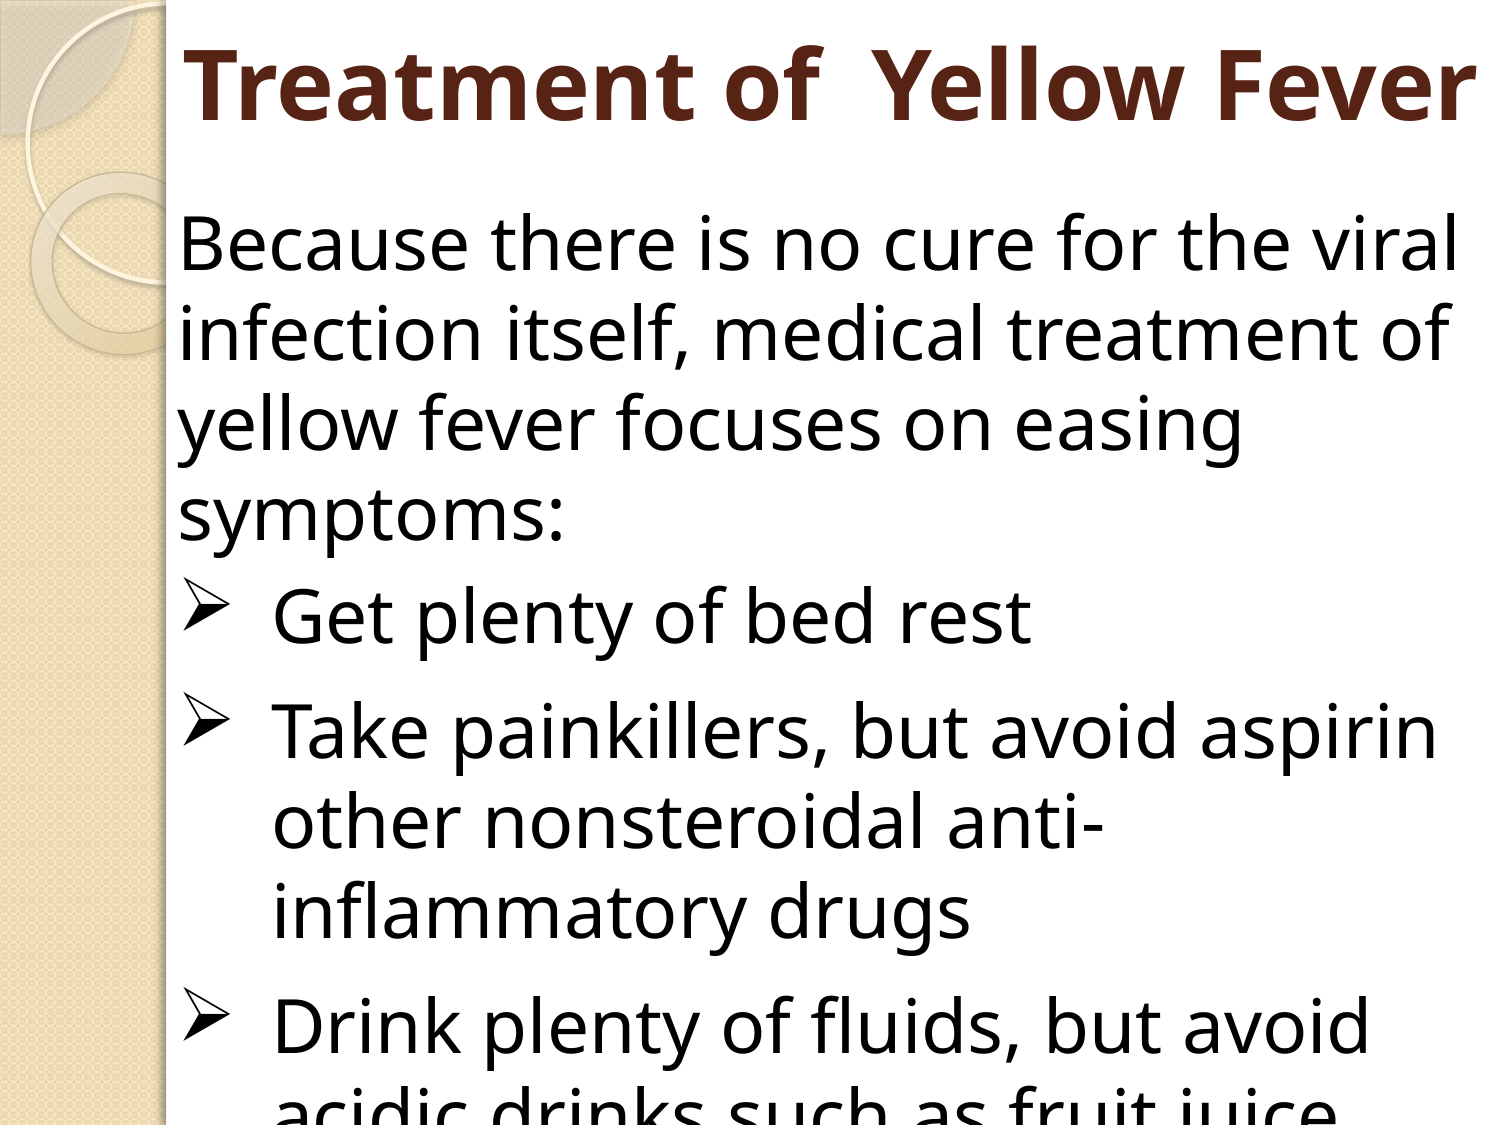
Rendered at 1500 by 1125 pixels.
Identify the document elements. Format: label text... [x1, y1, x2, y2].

text_box Because there is no cure for the viral infection itself, medical treatment of yellow fever focuses on easing symptoms: Get plenty of bed rest Take painkillers, but avoid aspirin other nonsteroidal anti-inflammatory drugs Drink plenty of fluids, but avoid acidic drinks such as fruit juice Can be prevented by vaccination [162, 188, 1500, 1125]
title Treatment of Yellow Fever [162, 12, 1500, 150]
